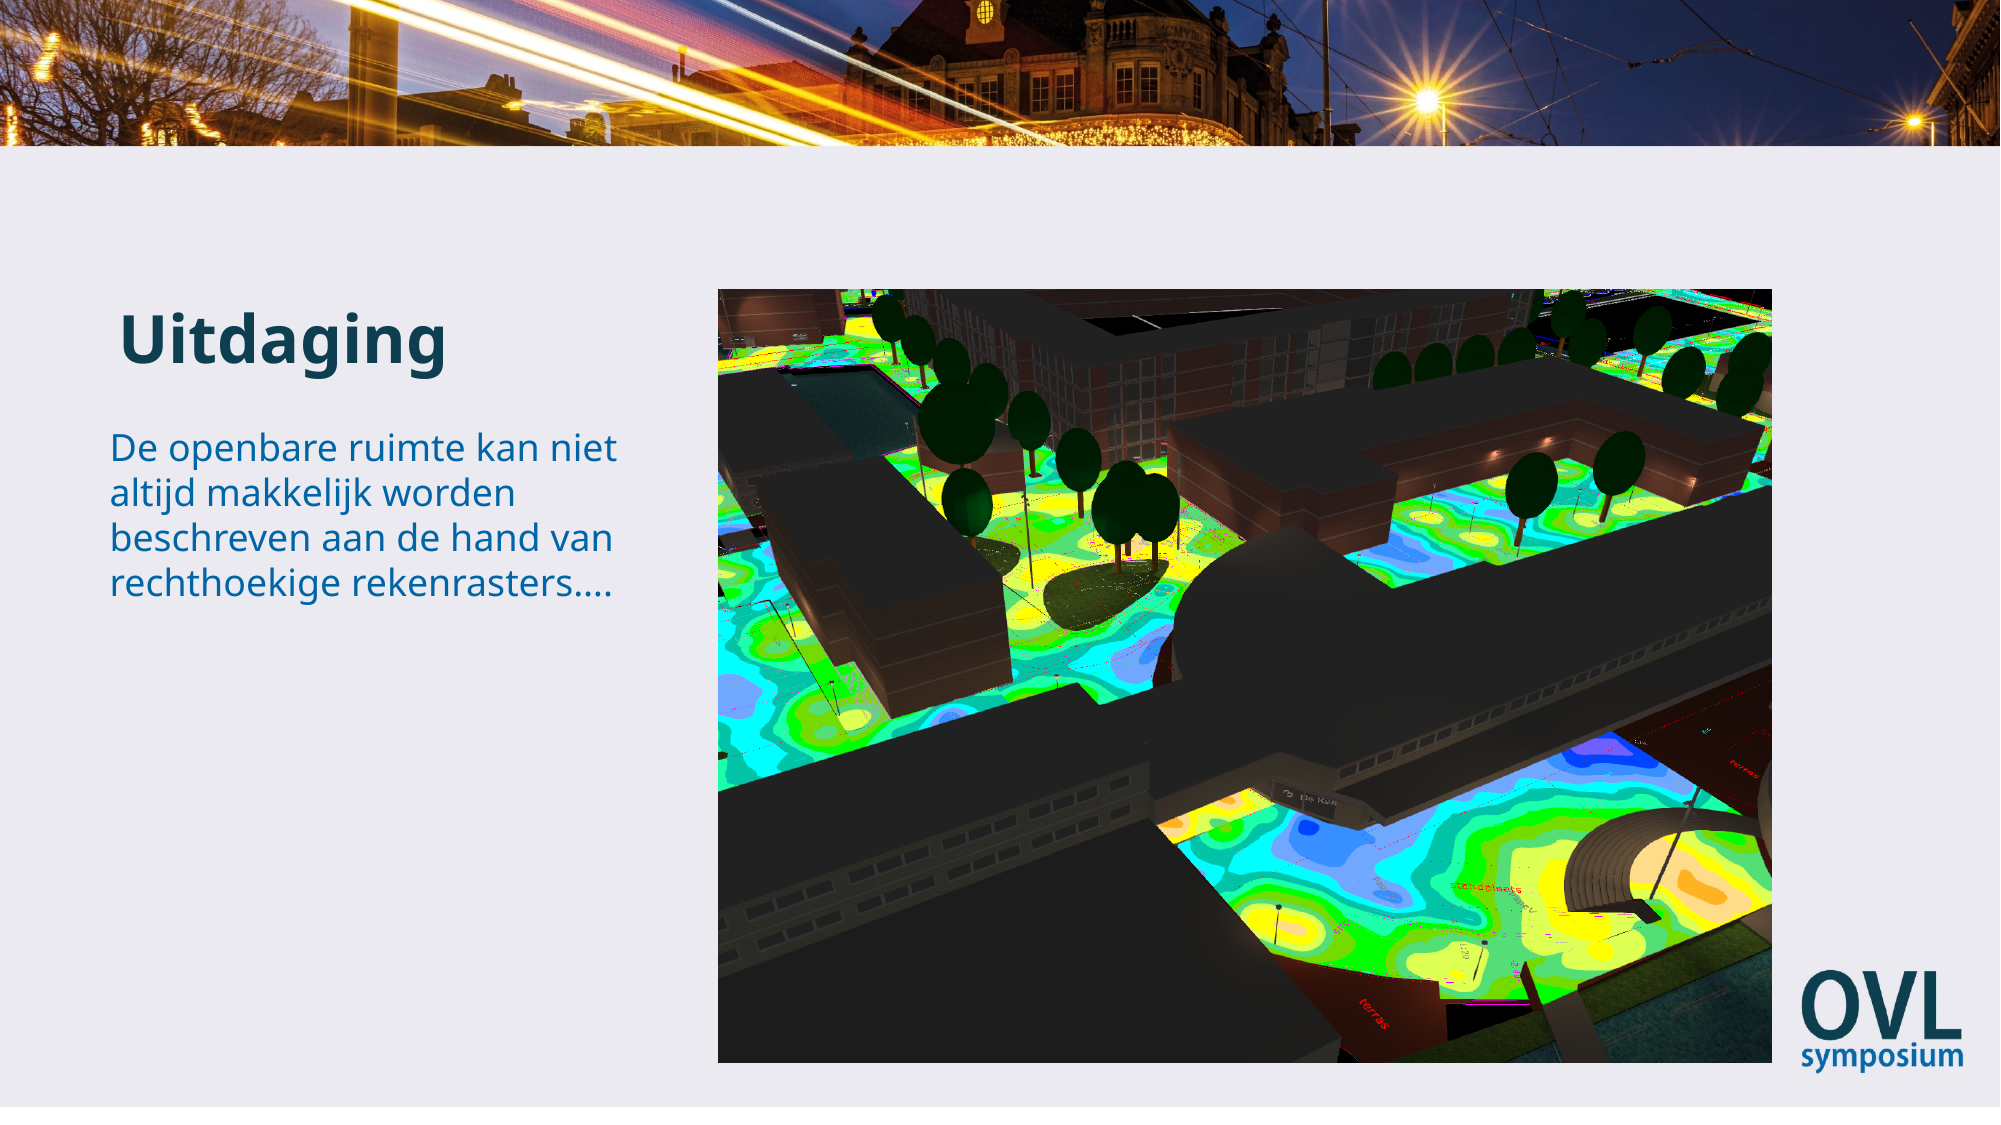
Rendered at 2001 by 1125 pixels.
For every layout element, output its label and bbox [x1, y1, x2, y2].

picture [717, 288, 1773, 1064]
list [0, 0, 2000, 1107]
